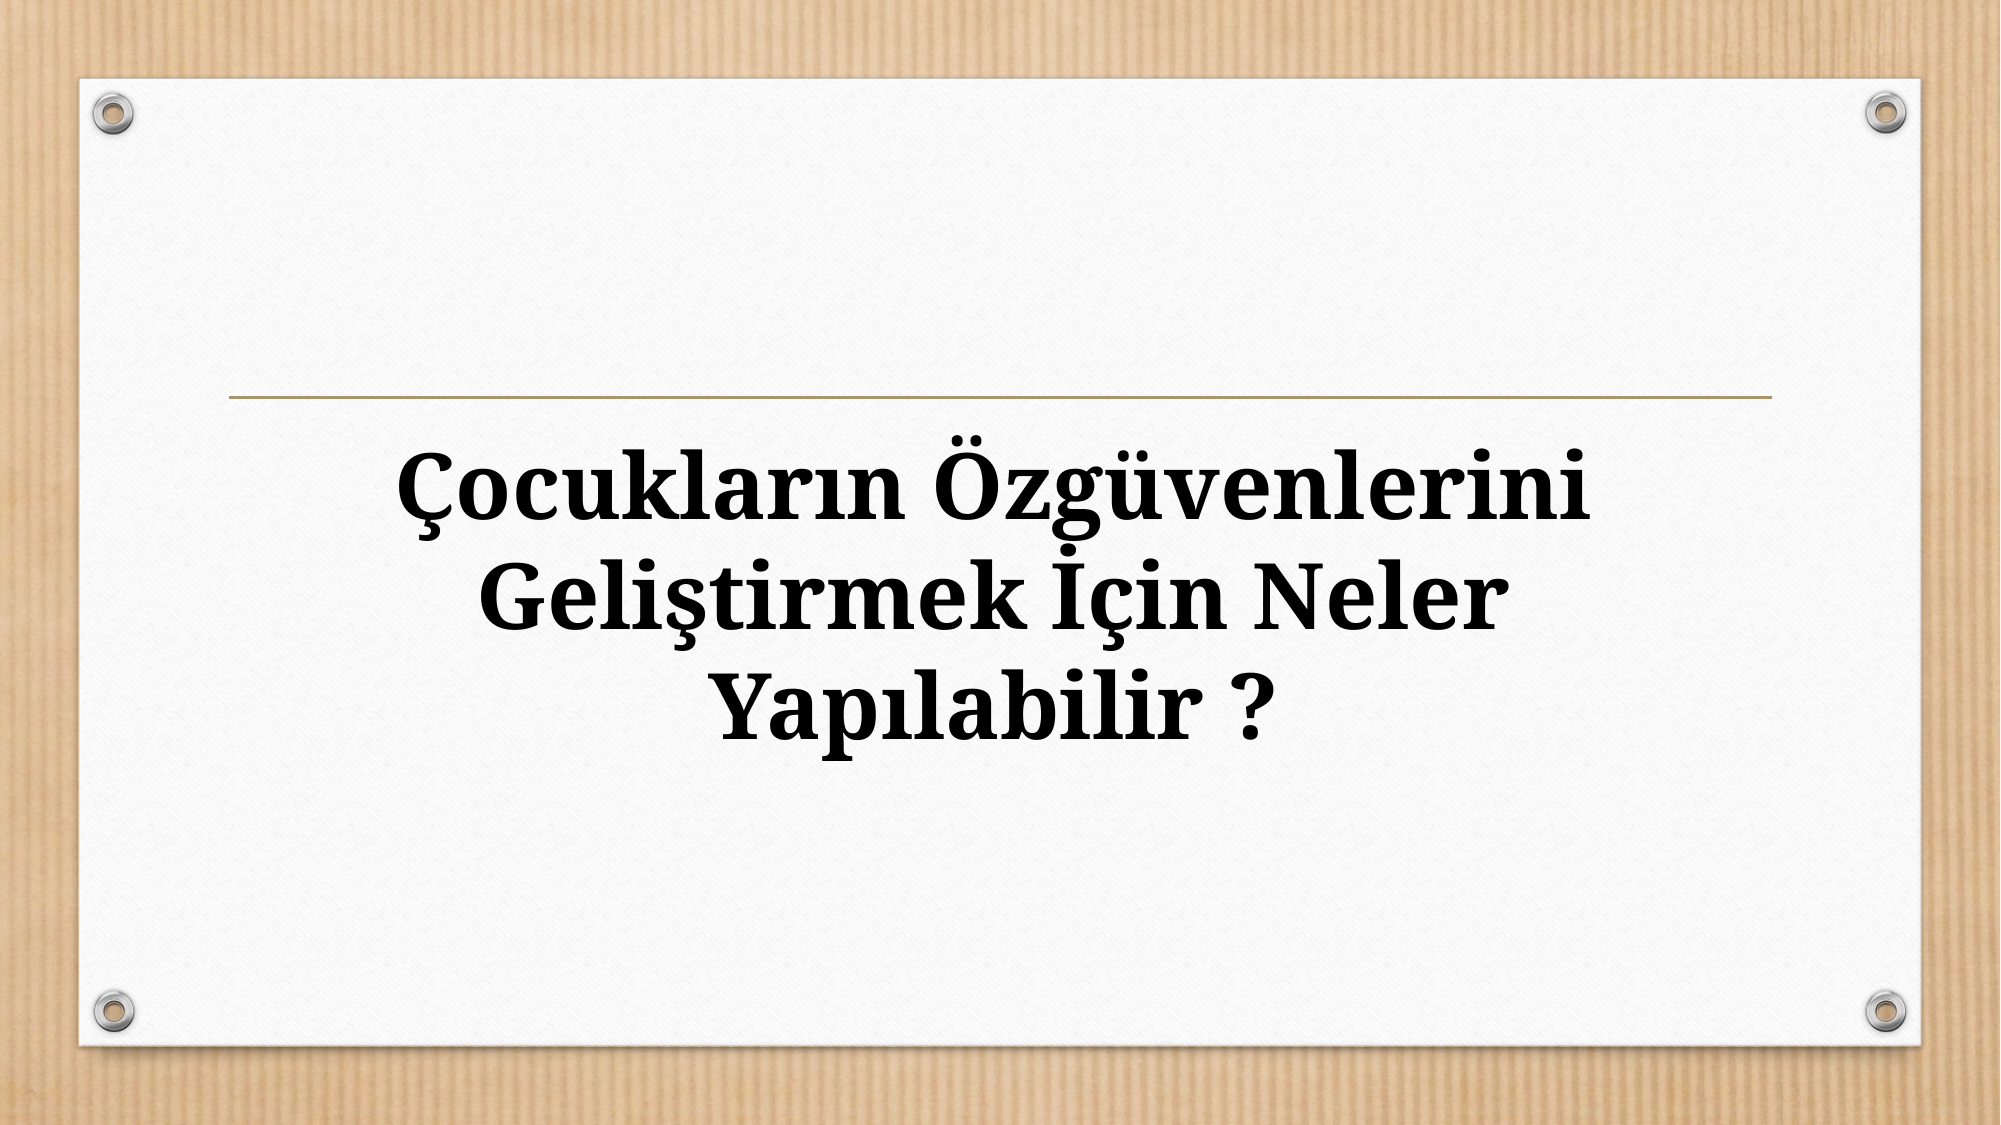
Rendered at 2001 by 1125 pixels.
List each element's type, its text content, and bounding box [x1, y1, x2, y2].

title Çocukların Özgüvenlerini Geliştirmek İçin Neler Yapılabilir ? [206, 413, 1782, 771]
picture [0, 0, 2001, 1125]
